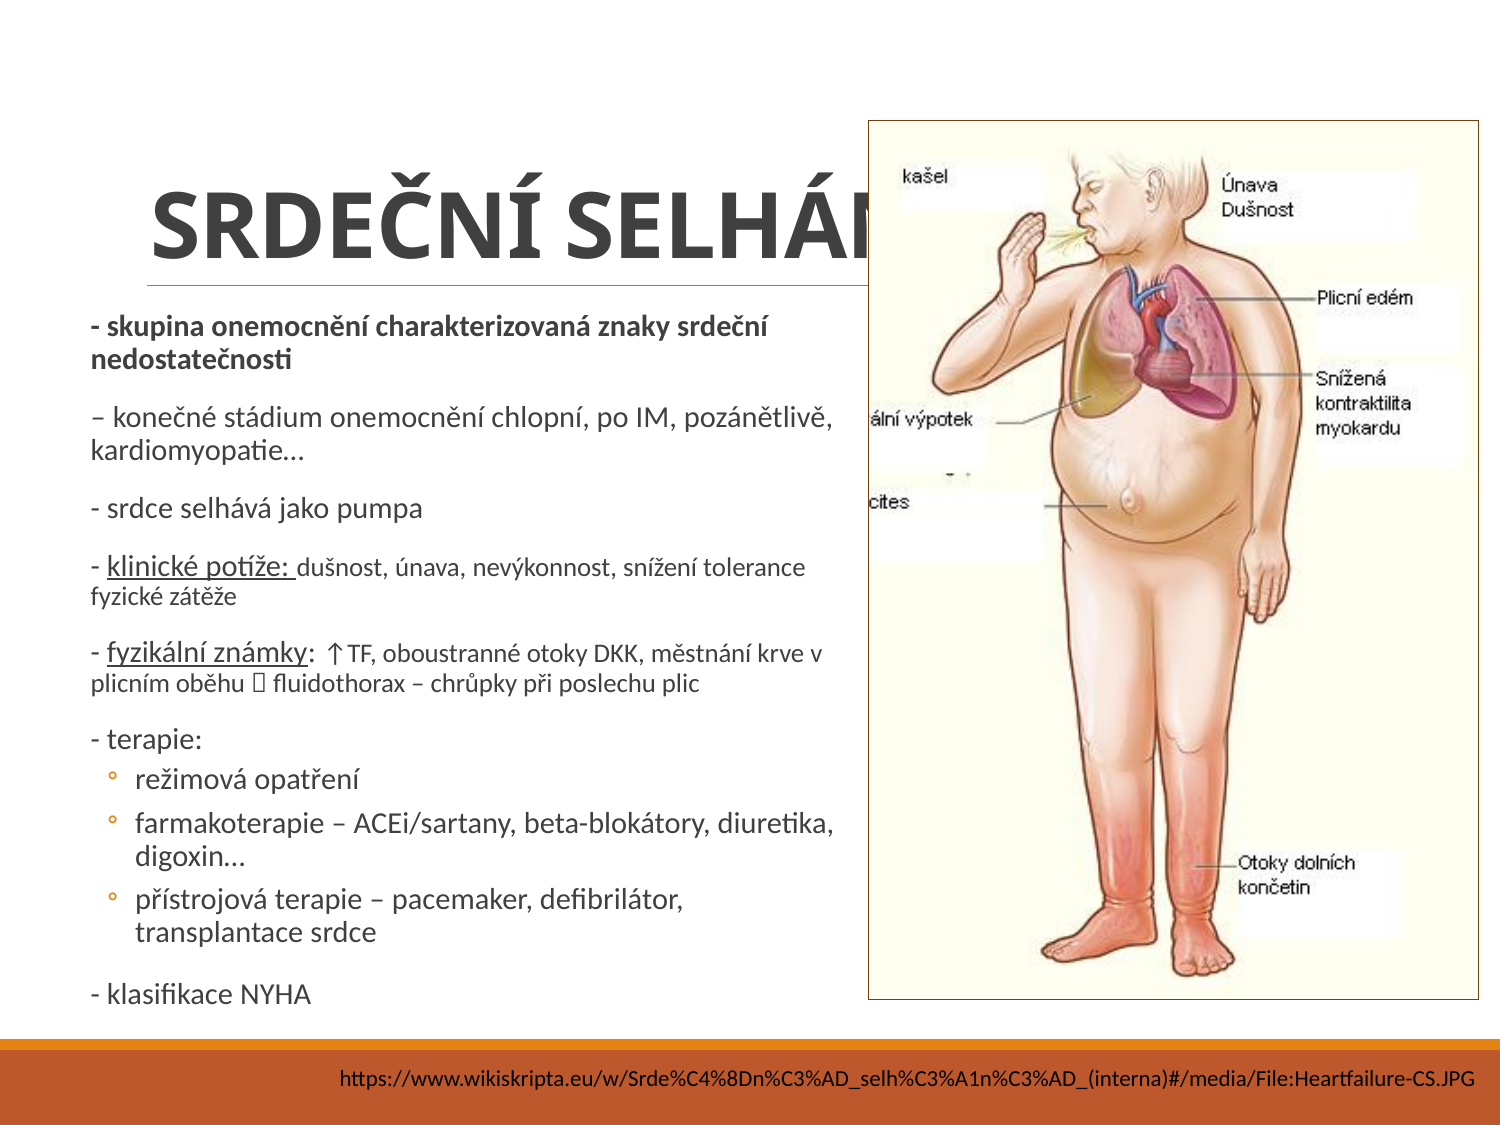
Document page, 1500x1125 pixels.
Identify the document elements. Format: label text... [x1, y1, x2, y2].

title SRDEČNÍ SELHÁNÍ [135, 47, 1373, 285]
text_box https://www.wikiskripta.eu/w/Srde%C4%8Dn%C3%AD_selh%C3%A1n%C3%AD_(interna)#/media/File:Heartfailure-CS.JPG [324, 1056, 1500, 1099]
picture [867, 119, 1479, 1000]
list - skupina onemocnění charakterizovaná znaky srdeční nedostatečnosti – konečné stádium onemocnění chlopní, po IM, pozánětlivě, kardiomyopatie… - srdce selhává jako pumpa - klinické potíže: dušnost, únava, nevýkonnost, snížení tolerance fyzické zátěže - fyzikální známky: ↑TF, oboustranné otoky DKK, městnání krve v plicním oběhu  fluidothorax – chrůpky při poslechu plic - terapie: režimová opatření farmakoterapie – ACEi/sartany, beta-blokátory, diuretika, digoxin… přístrojová terapie – pacemaker, defibrilátor, transplantace srdce - klasifikace NYHA [76, 302, 845, 1024]
